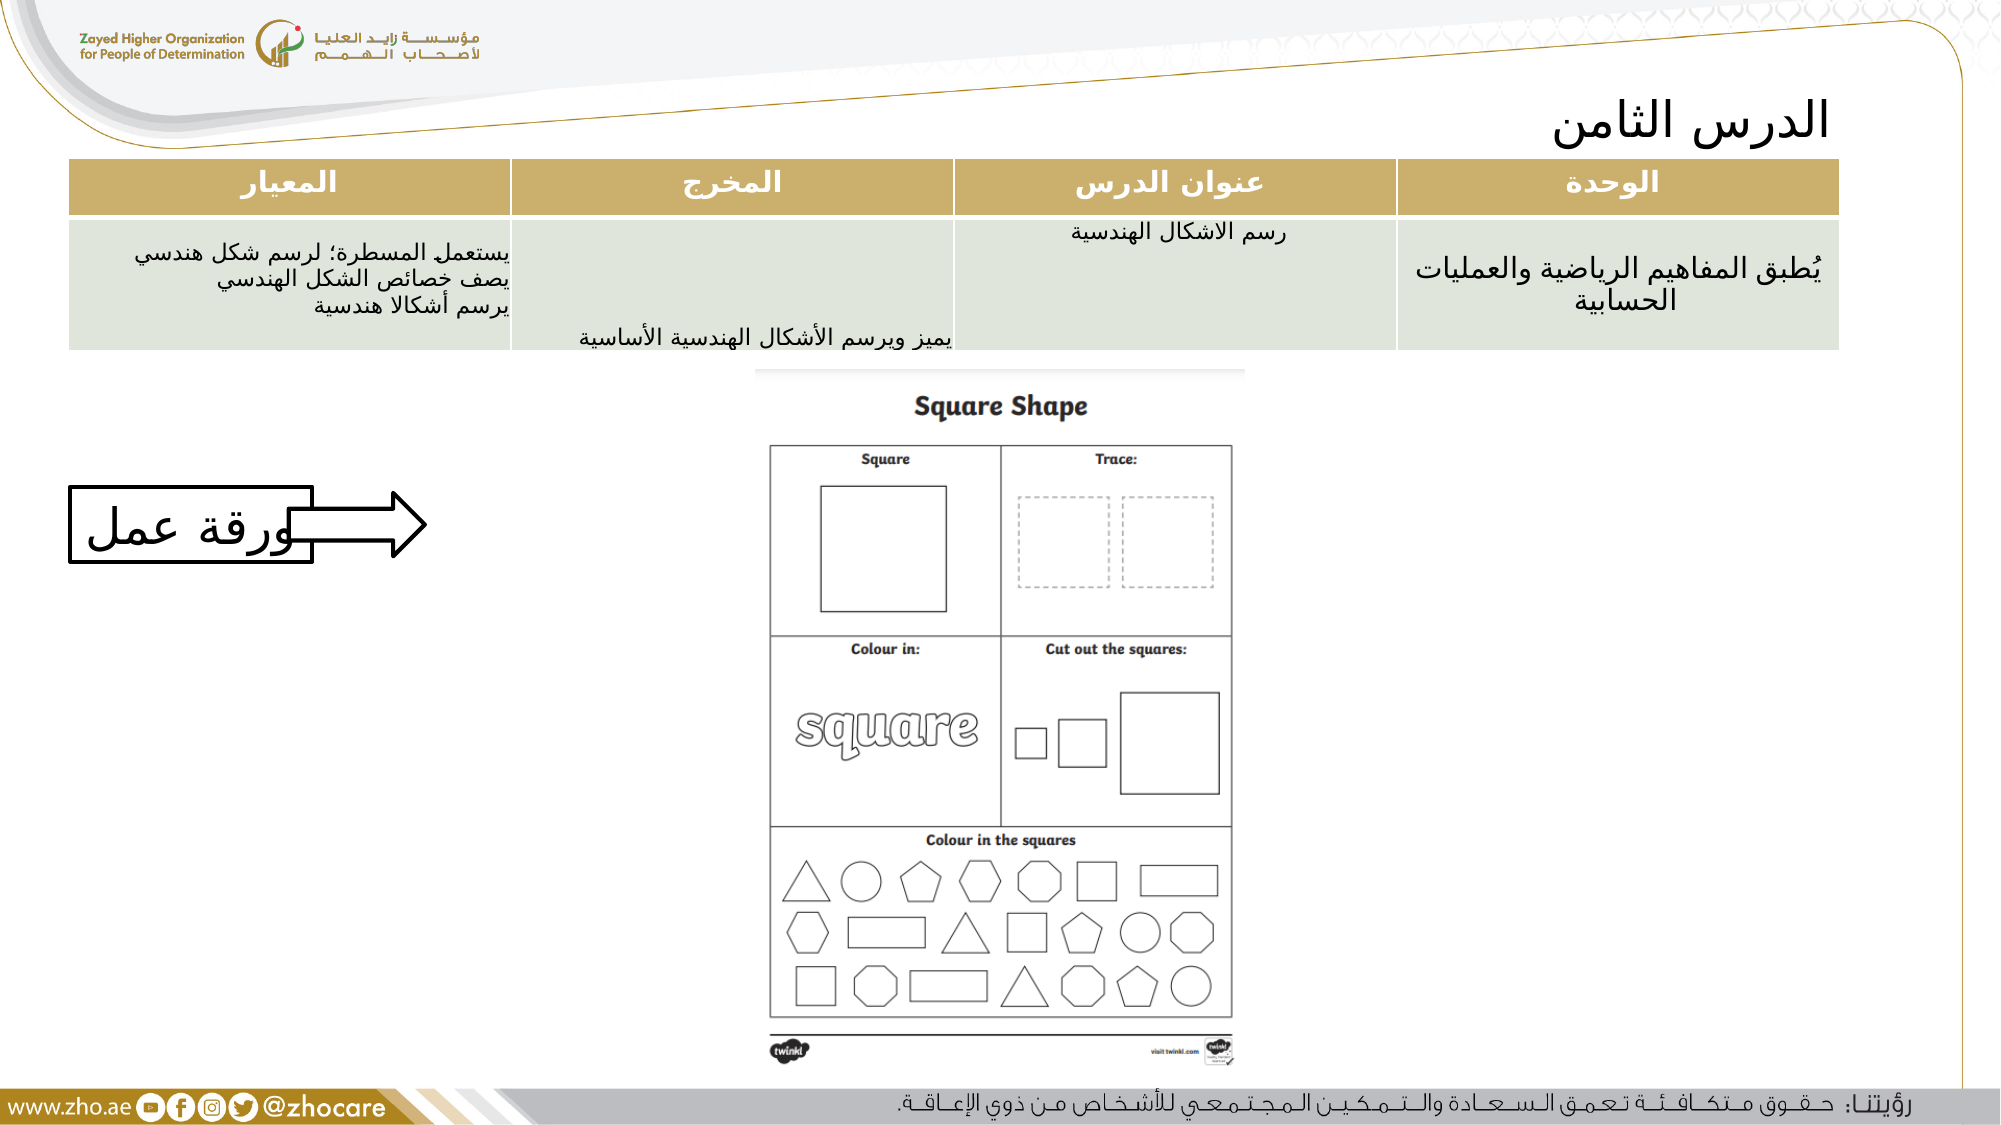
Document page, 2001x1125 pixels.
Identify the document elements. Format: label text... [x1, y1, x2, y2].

text_box ورقة عمل [68, 485, 314, 564]
table_cell يُطبق المفاهيم الرياضية والعمليات الحسابية [1398, 220, 1839, 350]
table_cell يميز ويرسم الأشكال الهندسية الأساسية [512, 220, 953, 350]
table_cell يستعمل المسطرة؛ لرسم شكل هندسي يصف خصائص الشكل الهندسي يرسم أشكالا هندسية [69, 220, 510, 350]
table_header المخرج [512, 159, 953, 215]
text_box [1041, 0, 2000, 58]
text_box [286, 490, 427, 559]
table_header المعيار [69, 159, 510, 215]
table_header الوحدة [1398, 159, 1839, 215]
table_cell رسم الاشكال الهندسية [955, 220, 1396, 350]
picture [0, 0, 2001, 1125]
table_header عنوان الدرس [955, 159, 1396, 215]
text_box الدرس الثامن [1535, 79, 1863, 155]
